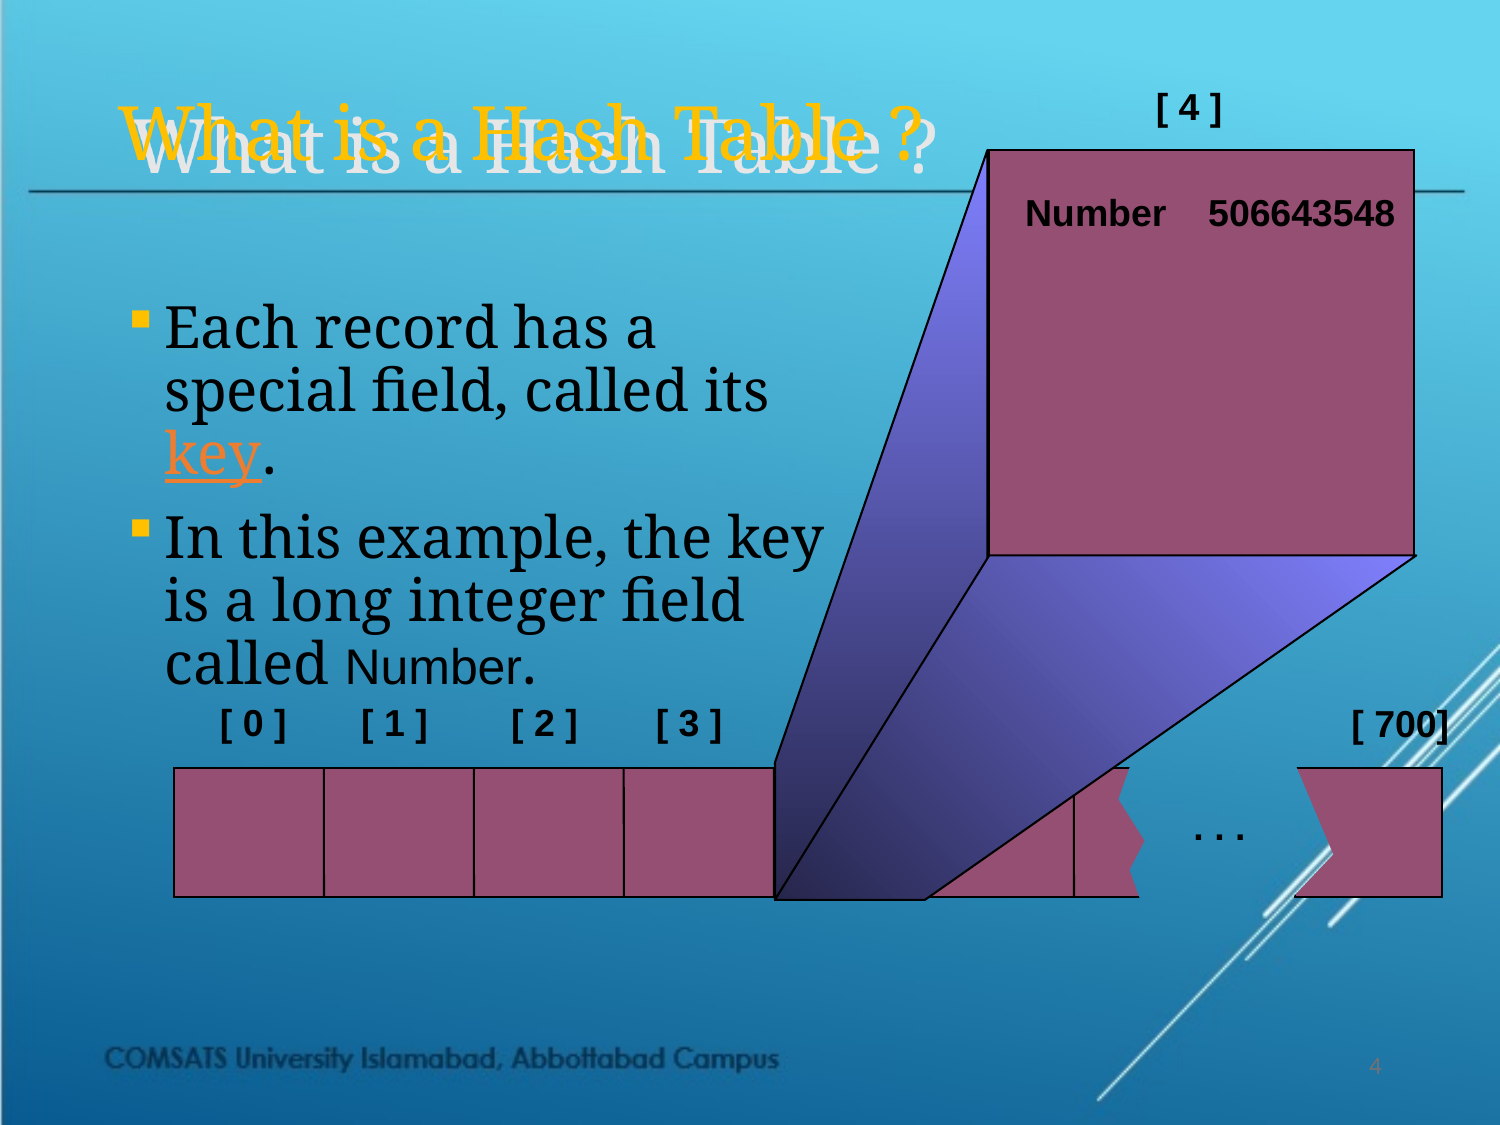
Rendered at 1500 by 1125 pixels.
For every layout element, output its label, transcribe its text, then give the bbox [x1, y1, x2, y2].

text_box [474, 768, 623, 898]
title What is a Hash Table ? [103, 59, 1397, 213]
slide_number 4 [1059, 1042, 1397, 1088]
text_box [ 3 ] [640, 692, 738, 752]
list Each record has a special field, called its key. In this example, the key is a long integer field called Number. [112, 291, 855, 967]
picture [0, 0, 1500, 1125]
text_box [1118, 669, 1334, 1015]
text_box [324, 768, 473, 898]
text_box [ 0 ] [205, 692, 302, 752]
text_box [ 2 ] [496, 692, 593, 752]
text_box Number 506643548 [1010, 181, 1411, 241]
text_box [624, 768, 774, 898]
text_box [1294, 768, 1443, 898]
text_box [930, 797, 1073, 898]
text_box [ 4 ] [790, 692, 799, 716]
text_box [ 4 ] [1140, 75, 1238, 136]
text_box [ 700] [1336, 692, 1465, 753]
text_box [ 1 ] [346, 692, 443, 752]
text_box [988, 149, 1414, 555]
text_box [1074, 768, 1144, 898]
text_box . . . [1178, 795, 1261, 855]
text_box [774, 555, 1417, 900]
text_box [774, 149, 988, 899]
text_box [174, 768, 323, 898]
